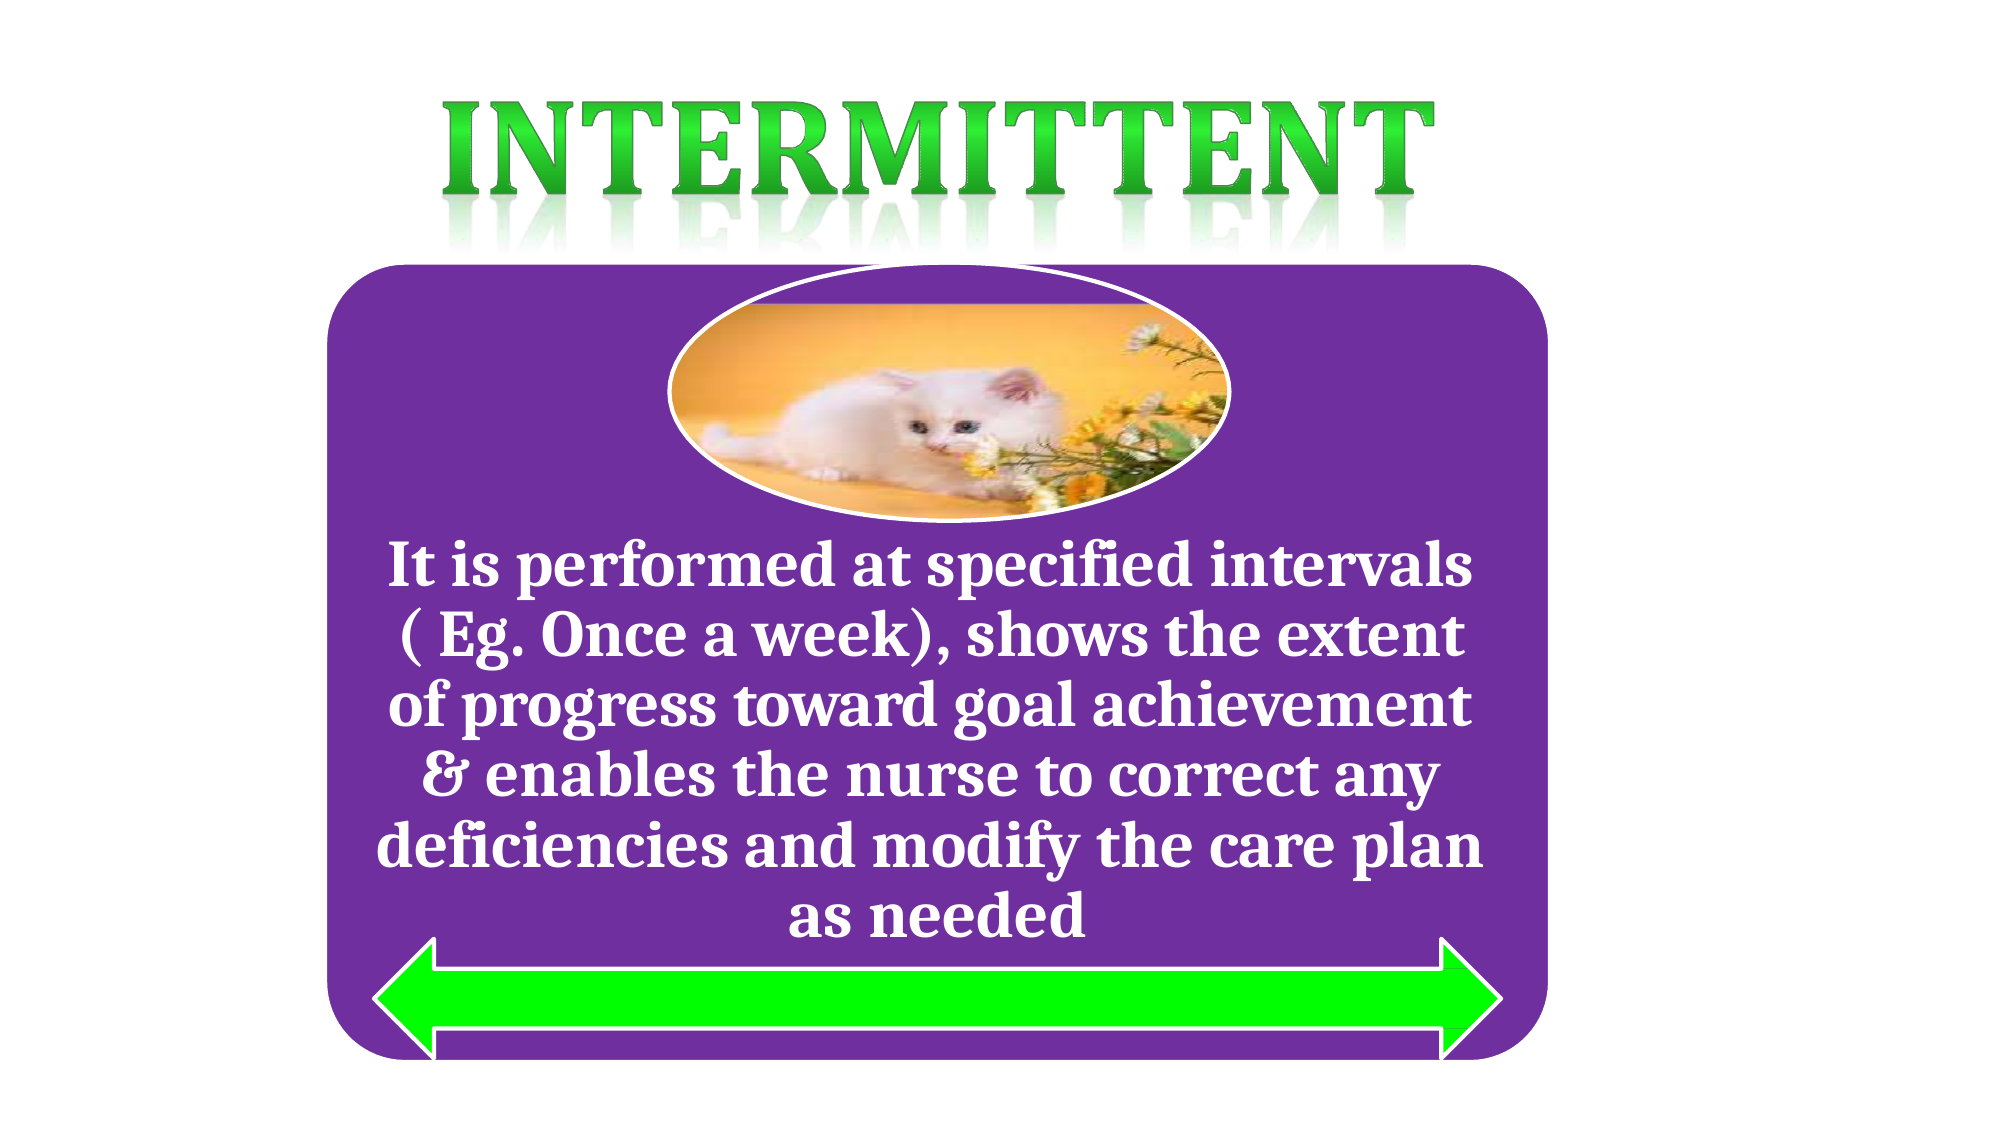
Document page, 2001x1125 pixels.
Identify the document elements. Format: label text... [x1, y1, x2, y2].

text_box [959, 102, 995, 194]
text_box [582, 102, 662, 194]
text_box [443, 102, 479, 194]
text_box [1056, 102, 1122, 194]
text_box [940, 102, 966, 194]
text_box [1212, 102, 1269, 194]
text_box [669, 262, 925, 384]
text_box [1183, 102, 1251, 194]
text_box [374, 938, 1502, 1059]
text_box [472, 102, 498, 194]
text_box [1144, 102, 1190, 194]
text_box [781, 156, 810, 194]
text_box [440, 191, 1417, 255]
text_box [981, 398, 1230, 521]
text_box [1354, 102, 1434, 194]
text_box [519, 102, 555, 166]
text_box [804, 102, 850, 194]
text_box [877, 102, 914, 154]
text_box [669, 262, 1230, 521]
text_box [1291, 102, 1326, 164]
text_box [672, 102, 741, 194]
text_box [509, 127, 547, 194]
text_box [752, 102, 837, 194]
text_box [633, 102, 679, 194]
text_box [988, 102, 1034, 194]
text_box [1405, 110, 1434, 194]
text_box [1093, 102, 1173, 194]
text_box [491, 102, 573, 194]
text_box [1262, 102, 1345, 194]
text_box [1338, 102, 1383, 194]
text_box [443, 107, 450, 189]
text_box [1005, 102, 1085, 194]
text_box [843, 102, 947, 194]
text_box [325, 262, 1551, 1063]
text_box [669, 400, 918, 521]
text_box [1281, 128, 1319, 194]
text_box [701, 102, 759, 194]
text_box [861, 121, 919, 194]
text_box It is performed at specified intervals ( Eg. Once a week), shows the extent of progress toward goal achievement & enables the nurse to correct any deficiencies and modify the care plan as needed [367, 517, 1508, 952]
text_box [974, 262, 1230, 386]
text_box [566, 102, 611, 194]
